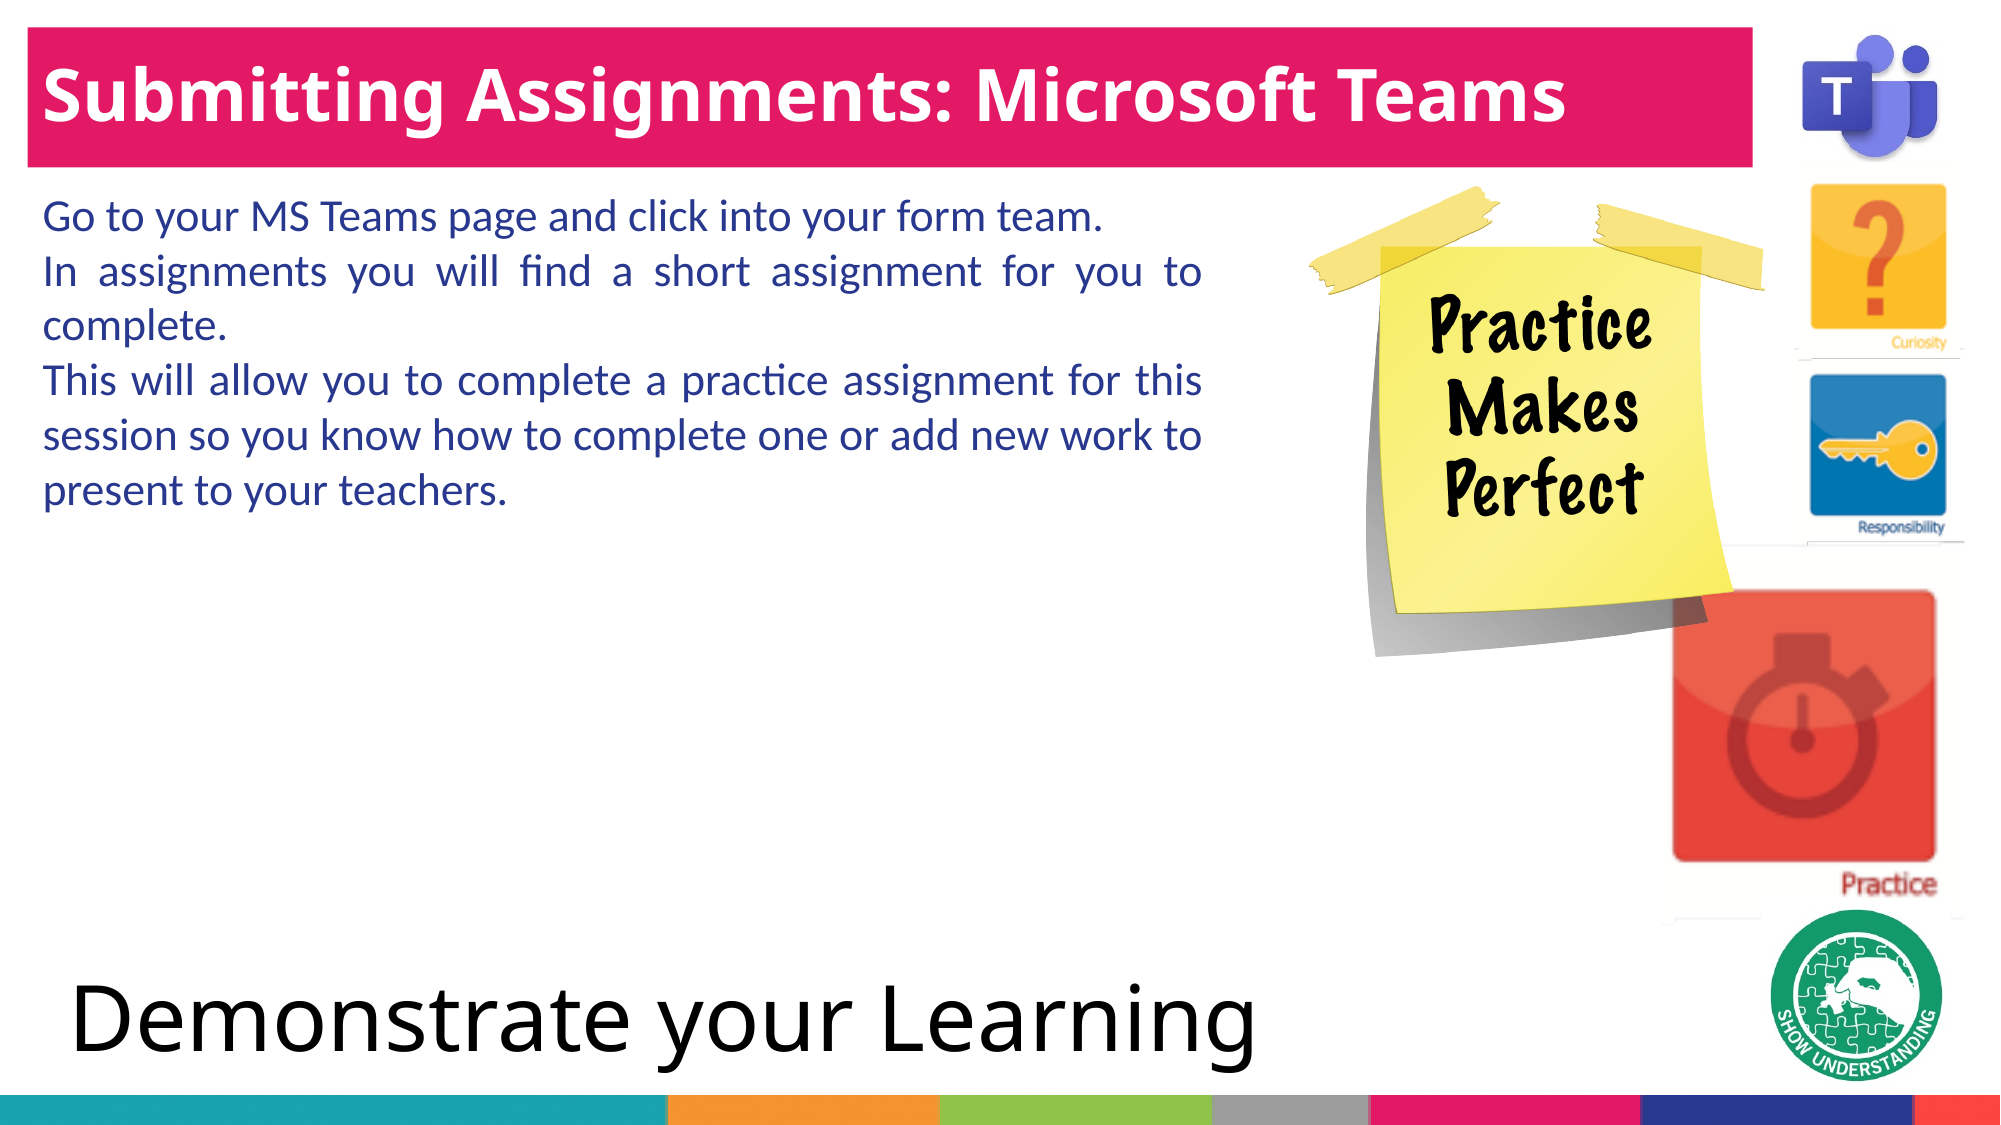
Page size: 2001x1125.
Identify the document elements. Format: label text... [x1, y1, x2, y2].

picture [0, 1095, 2000, 1125]
text_box Demonstrate your Learning [53, 928, 1396, 1095]
picture [1303, 27, 1965, 1090]
text_box Submitting Assignments: Microsoft Teams [27, 27, 1753, 168]
text_box Go to your MS Teams page and click into your form team. In assignments you will find a short assignment for you to complete. This will allow you to complete a practice assignment for this session so you know how to complete one or add new work to present to your teachers. [27, 177, 1219, 523]
